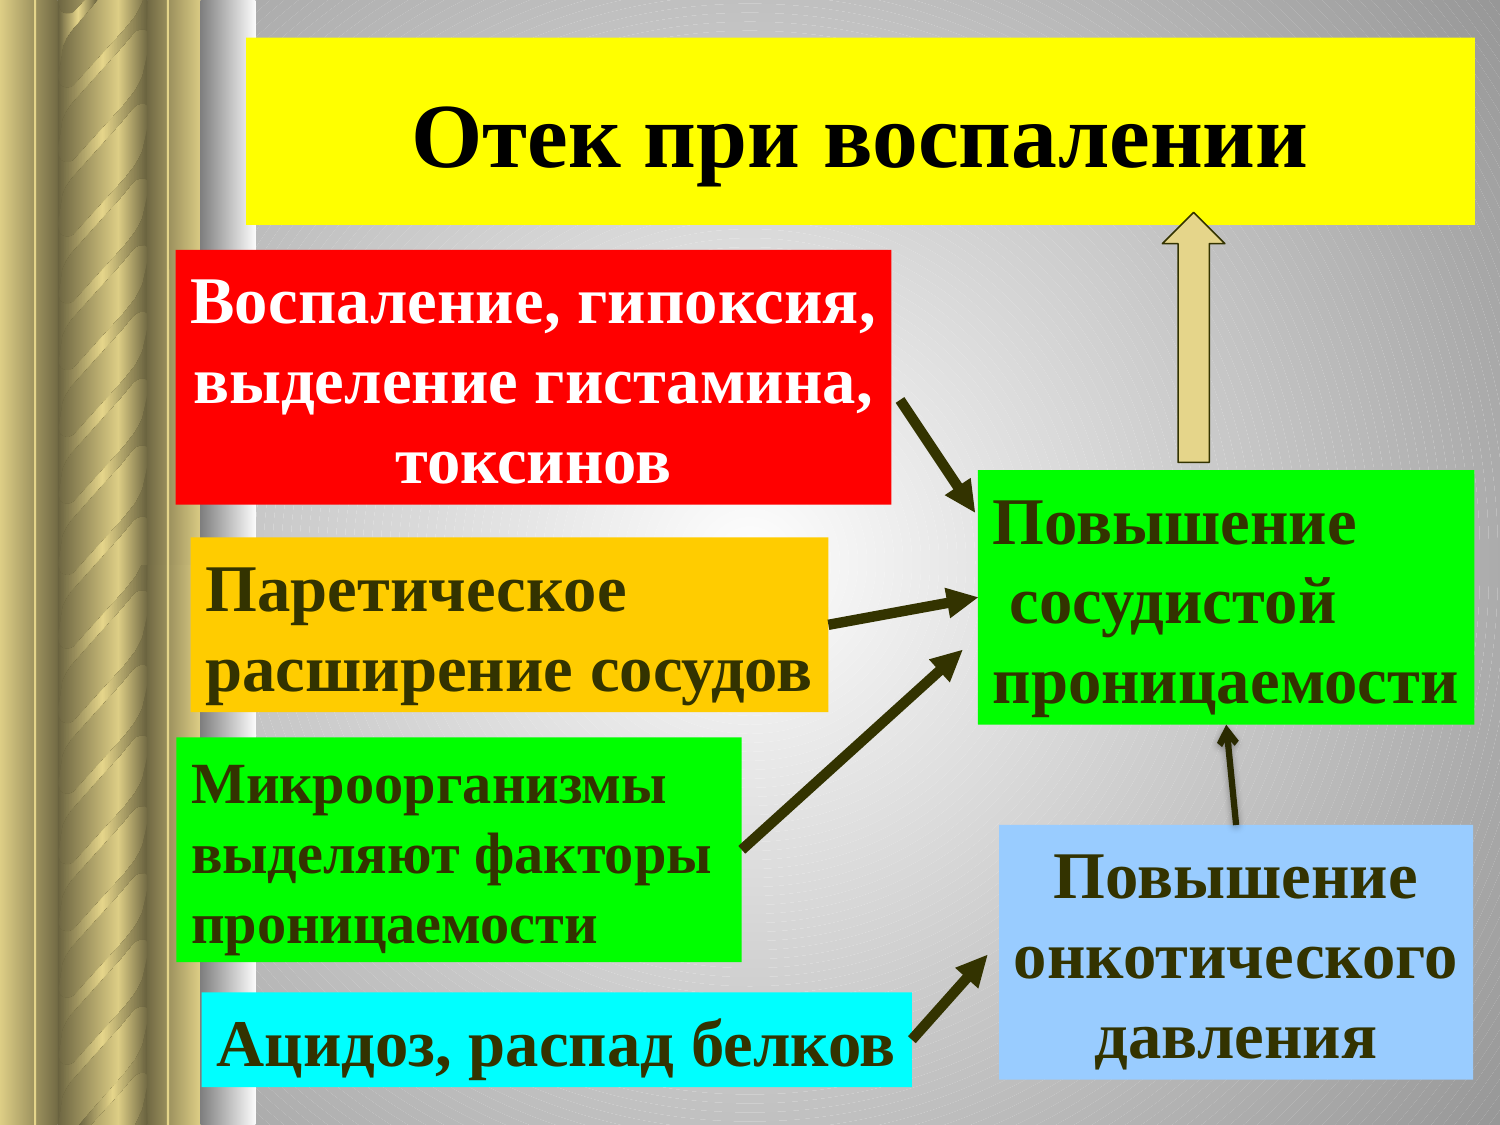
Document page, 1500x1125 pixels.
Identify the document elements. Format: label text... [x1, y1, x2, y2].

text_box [1225, 724, 1233, 832]
text_box [1162, 212, 1225, 463]
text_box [899, 399, 976, 513]
text_box Воспаление, гипоксия, выделение гистамина, токсинов [175, 249, 892, 505]
text_box Микроорганизмы выделяют факторы проницаемости [176, 737, 742, 963]
text_box Повышение сосудистой проницаемости [977, 470, 1475, 725]
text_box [831, 597, 978, 626]
text_box Повышение онкотического давления [999, 824, 1474, 1080]
text_box Паретическое расширение сосудов [190, 537, 829, 713]
text_box Ацидоз, распад белков [201, 992, 912, 1088]
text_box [742, 649, 963, 851]
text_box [913, 954, 988, 1041]
title Отек при воспалении [245, 37, 1476, 226]
